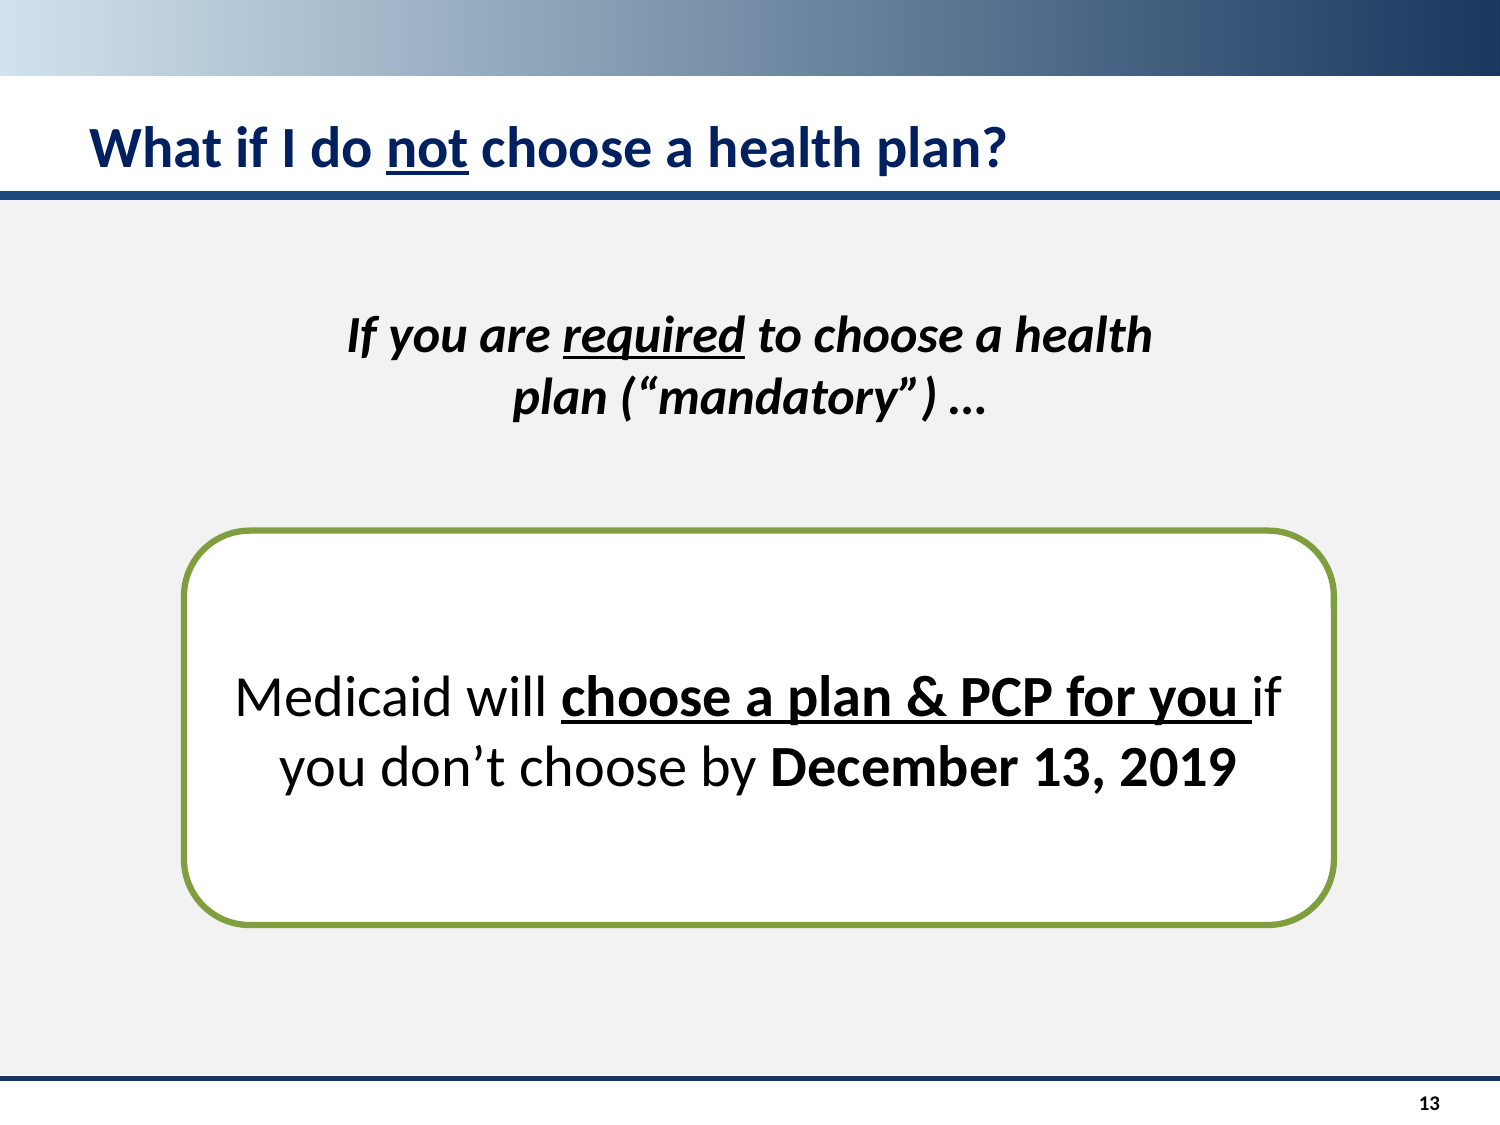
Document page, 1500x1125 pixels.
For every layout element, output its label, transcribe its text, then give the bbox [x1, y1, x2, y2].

slide_number 13 [1362, 1078, 1456, 1125]
text_box Medicaid will choose a plan & PCP for you if you don’t choose by December 13, 2019 [182, 529, 1335, 927]
text_box What if I do not choose a health plan? [74, 109, 1425, 191]
text_box [0, 200, 1500, 1075]
text_box If you are required to choose a health plan (“mandatory”) … [290, 293, 1210, 433]
